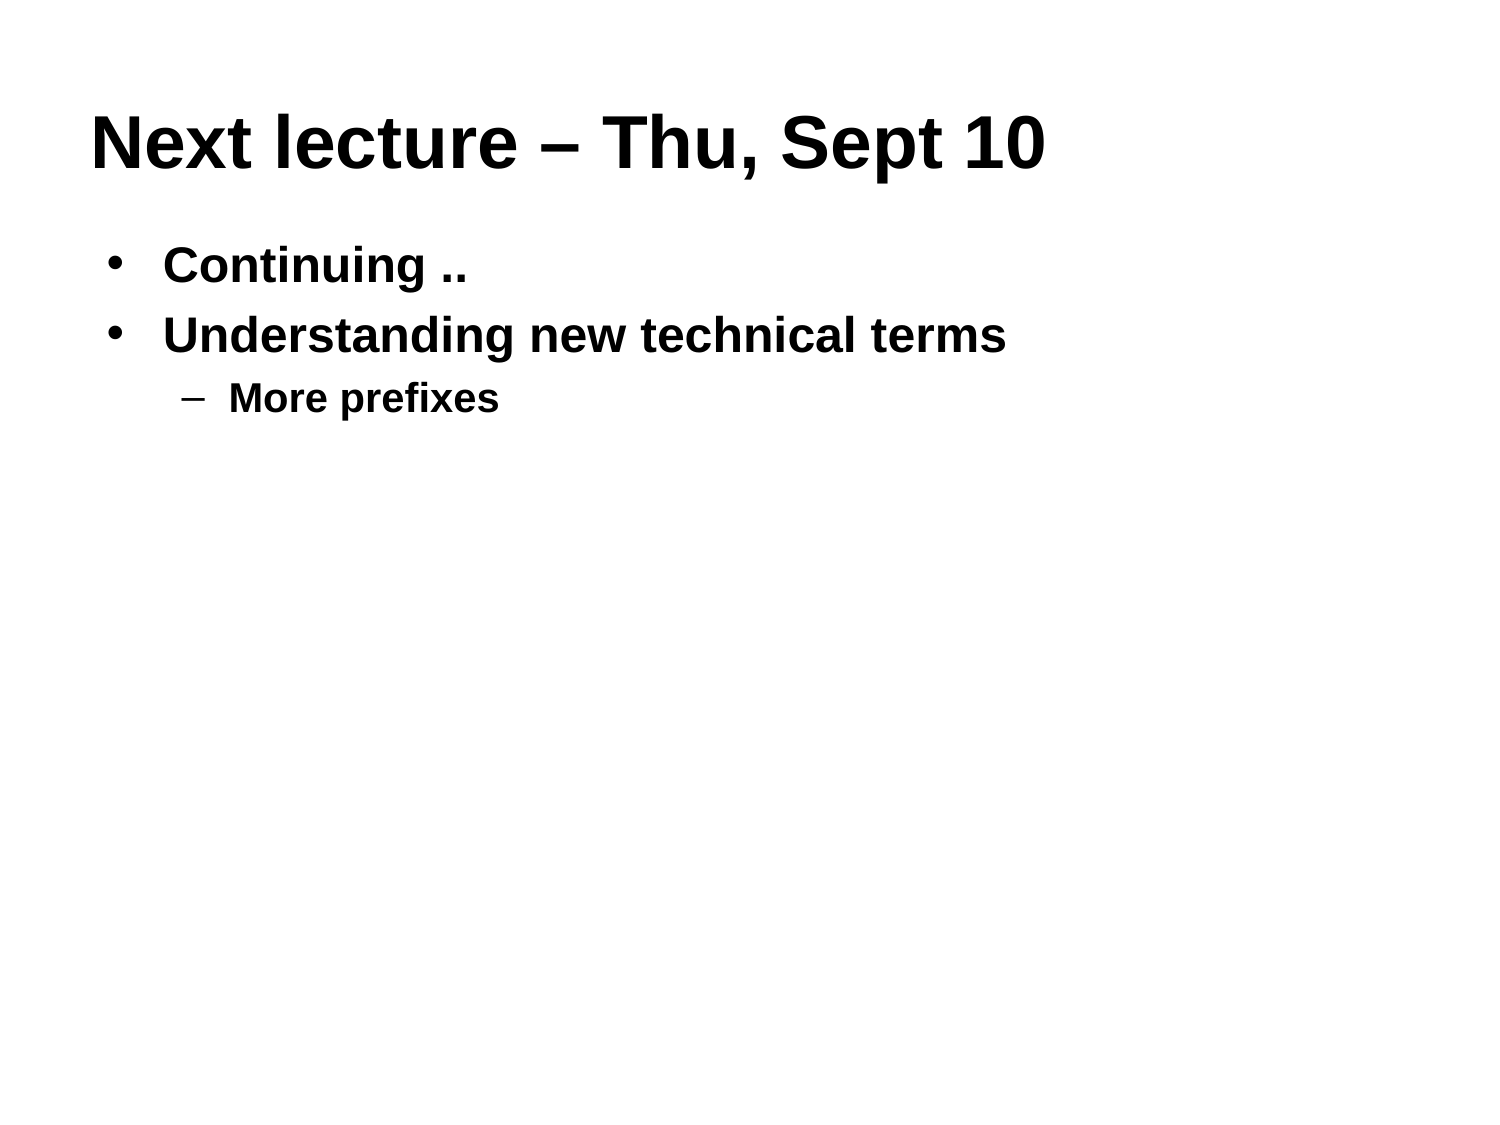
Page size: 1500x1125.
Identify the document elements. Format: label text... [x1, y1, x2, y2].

title Next lecture – Thu, Sept 10 [74, 44, 1426, 224]
list Continuing .. Understanding new technical terms More prefixes [72, 224, 1426, 1038]
